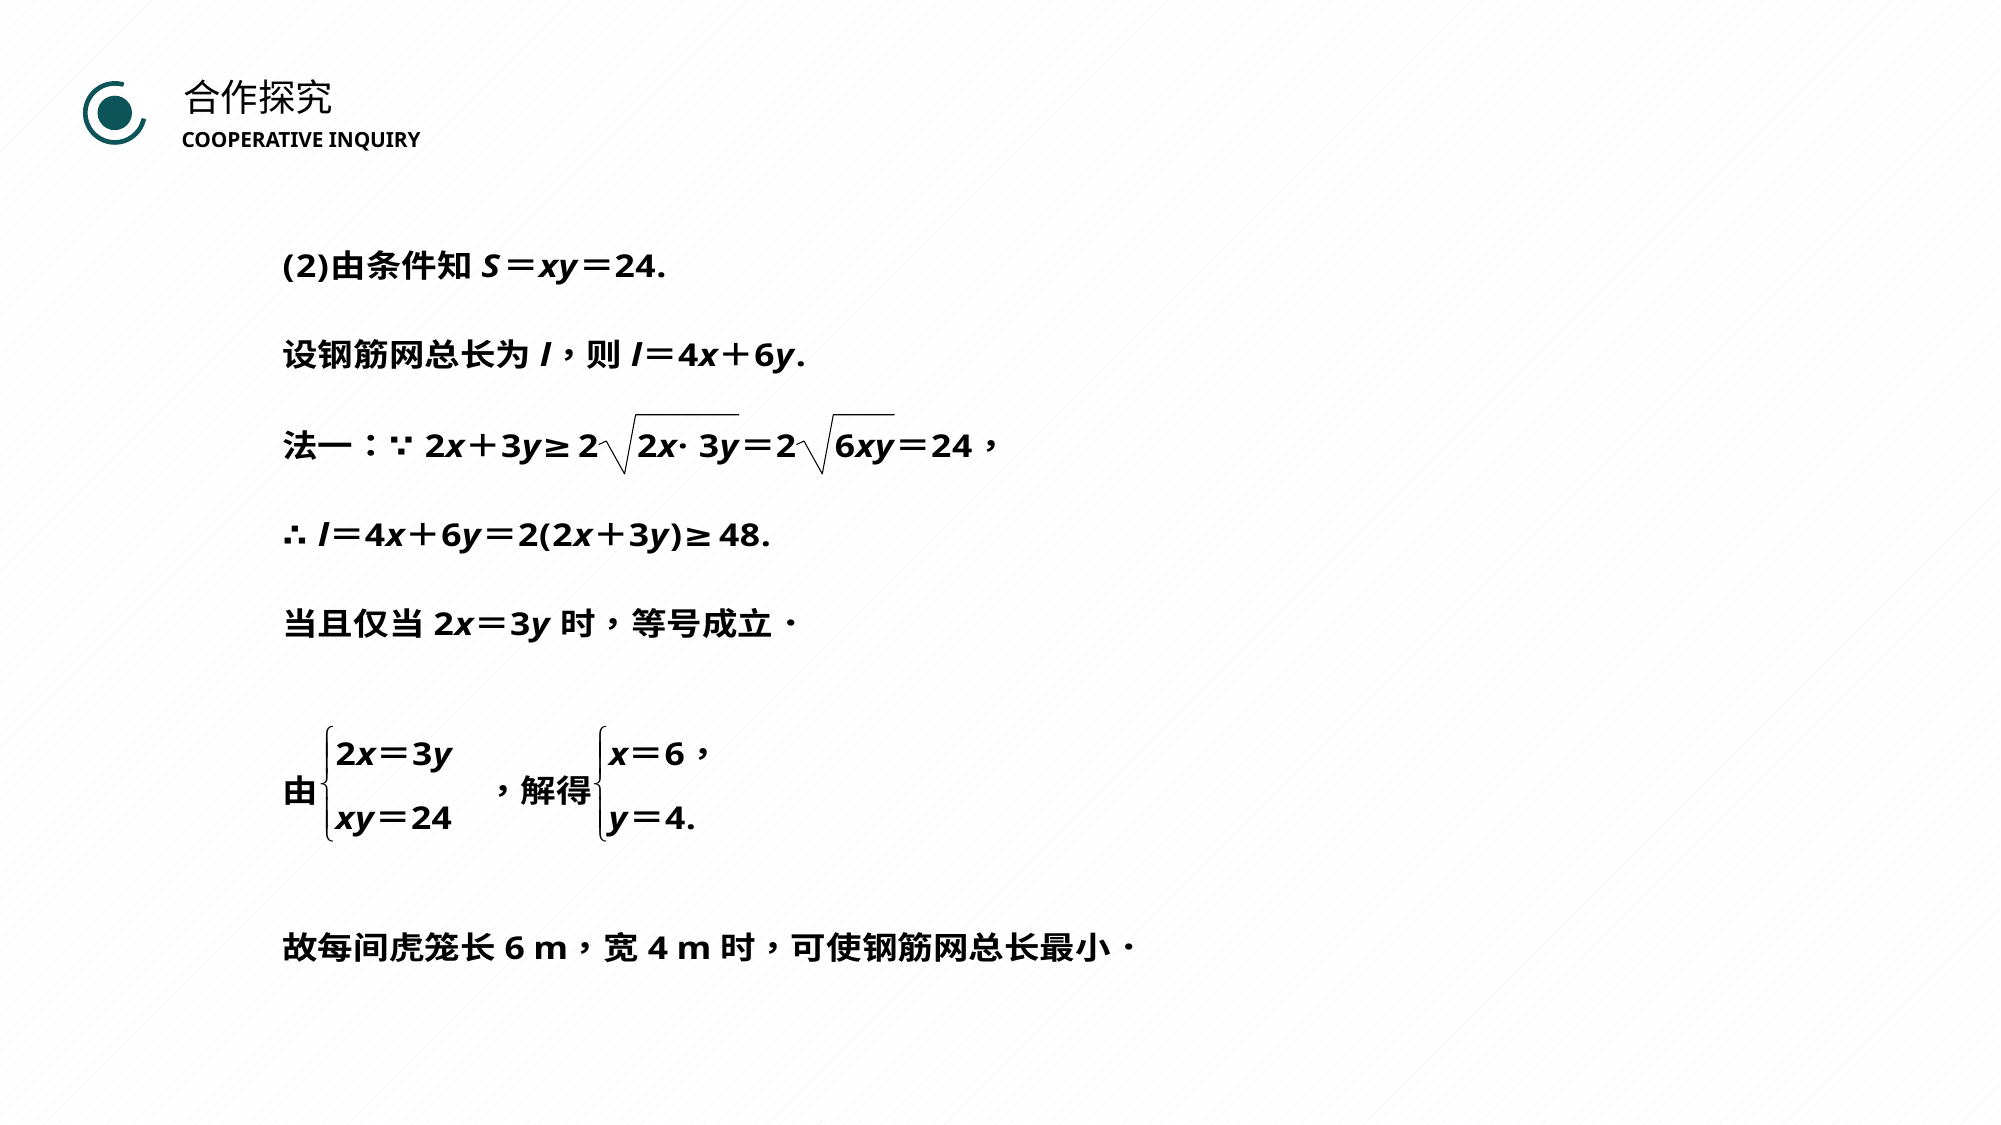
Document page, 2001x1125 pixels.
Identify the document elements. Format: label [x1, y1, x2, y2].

text_box [86, 66, 493, 161]
text_box [211, 234, 1386, 1006]
